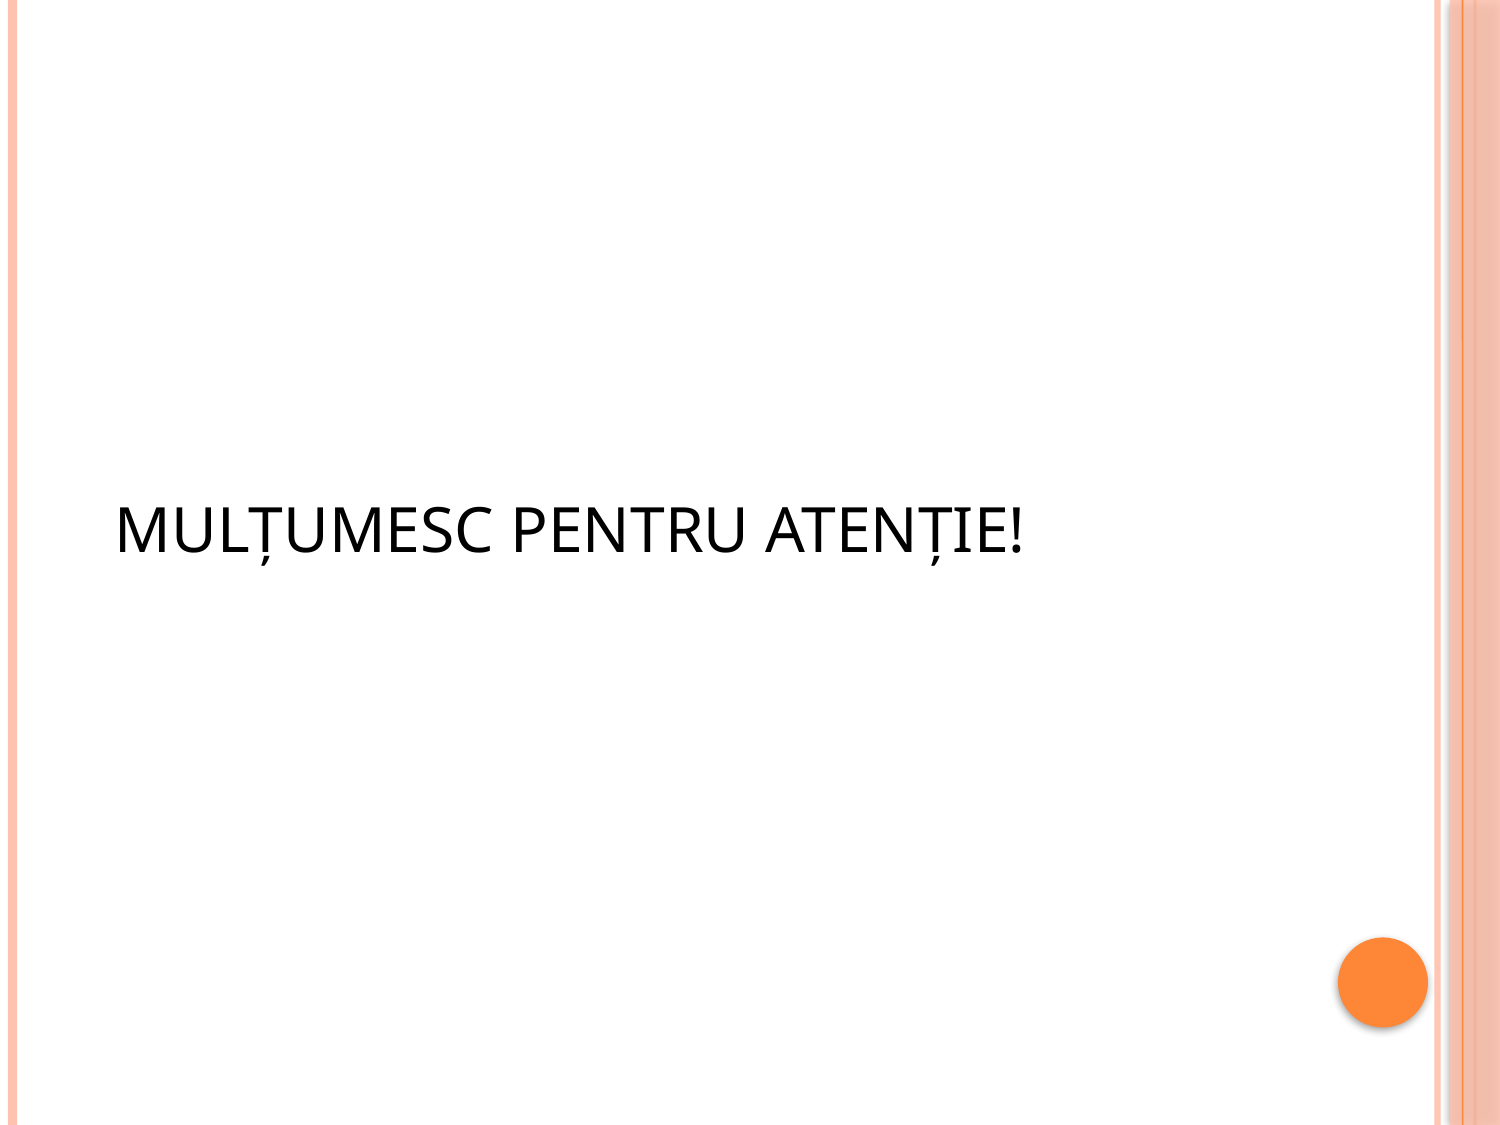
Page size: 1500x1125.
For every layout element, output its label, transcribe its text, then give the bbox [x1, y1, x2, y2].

title Mulţumesc pentru atenţie! [100, 385, 1326, 573]
